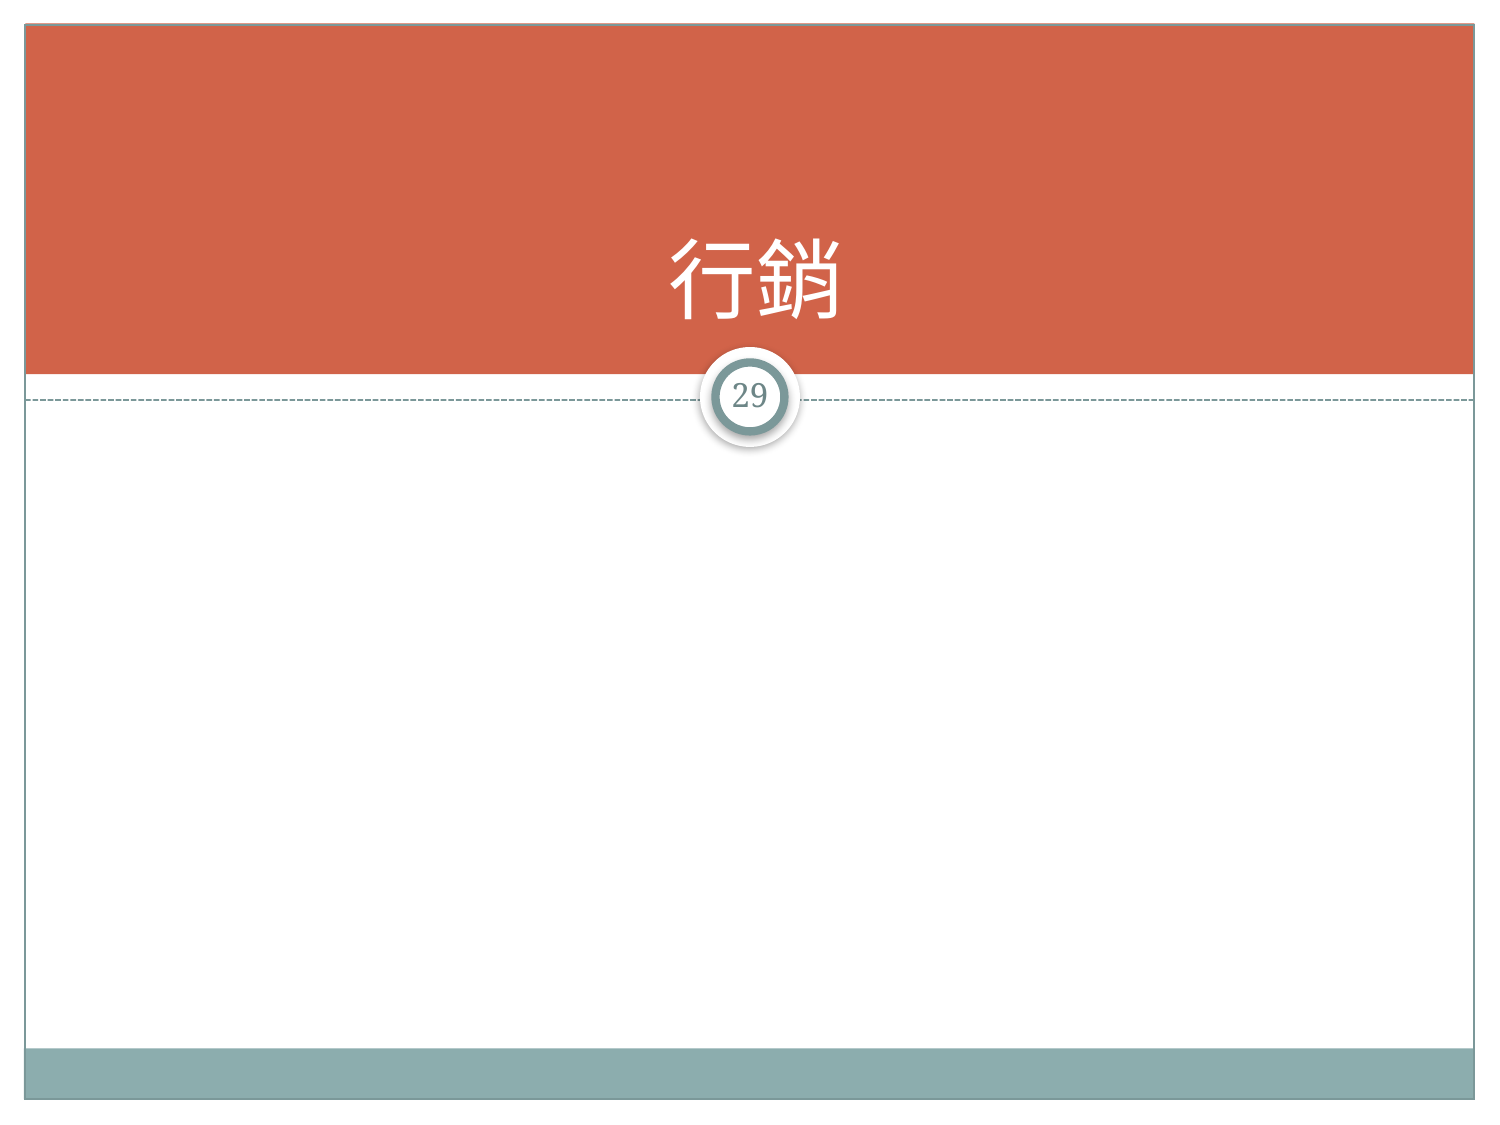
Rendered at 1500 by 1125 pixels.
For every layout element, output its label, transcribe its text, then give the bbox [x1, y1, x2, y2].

slide_number 29 [712, 360, 788, 434]
title 行銷 [118, 87, 1394, 338]
